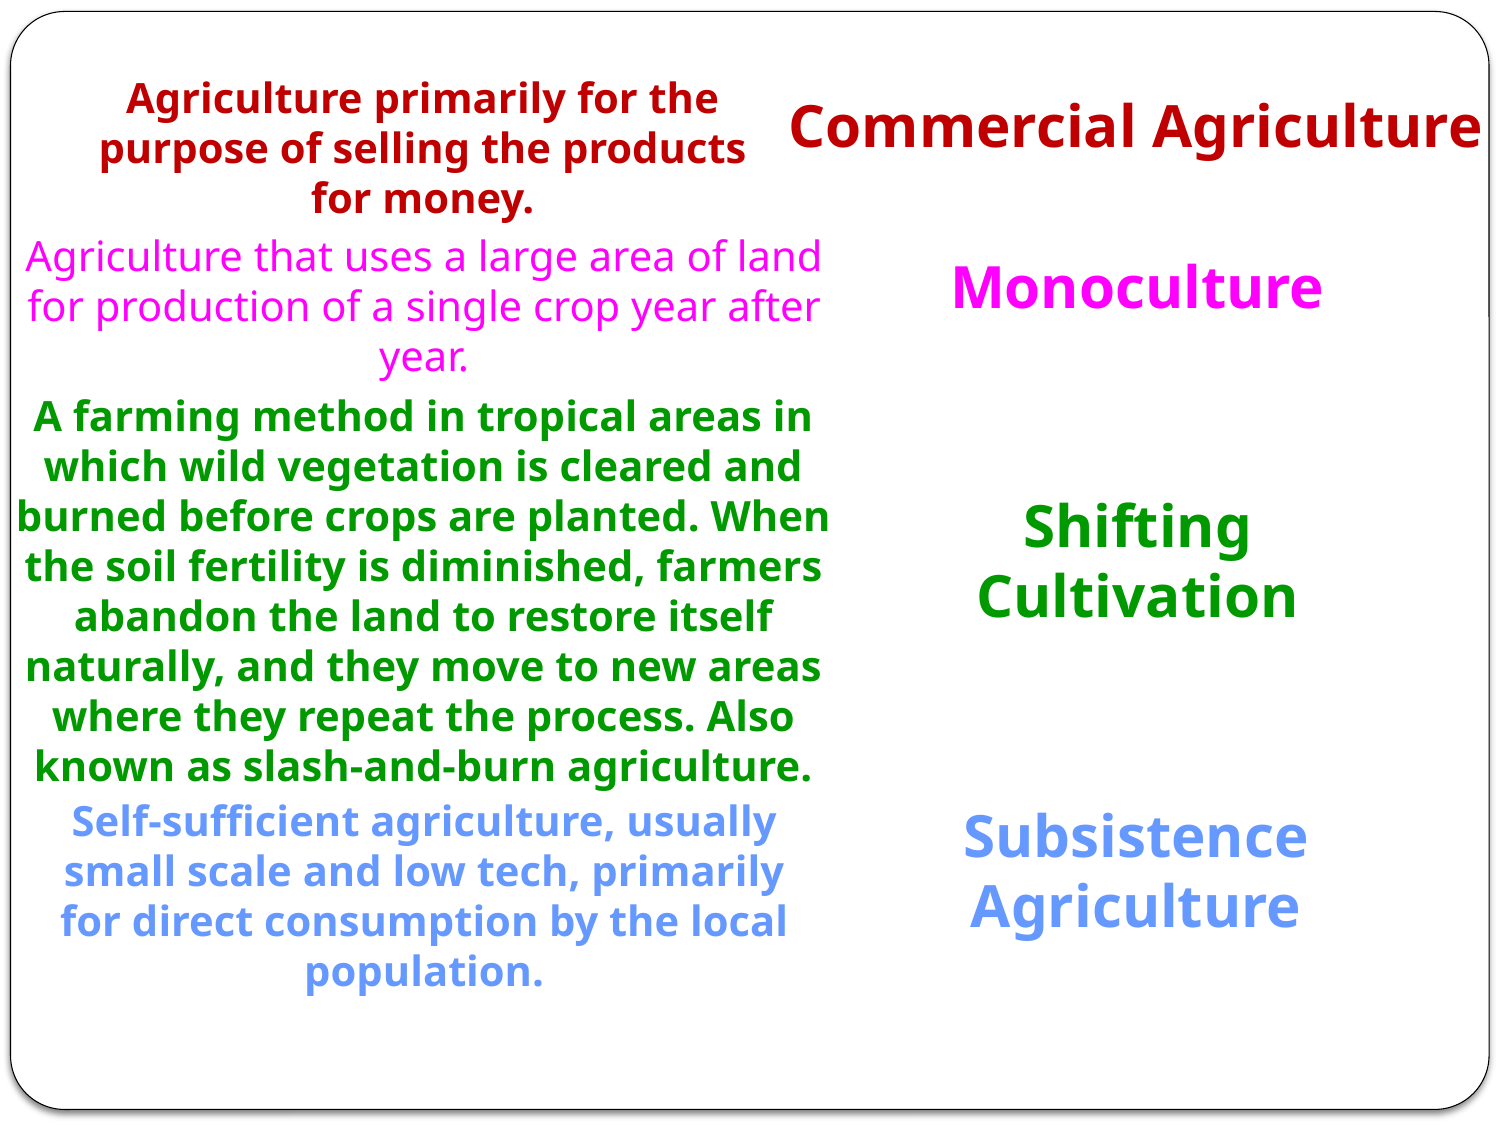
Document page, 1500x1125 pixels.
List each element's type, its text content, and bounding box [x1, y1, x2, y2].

text_box Shifting Cultivation [961, 482, 1314, 637]
text_box Agriculture primarily for the purpose of selling the products for money. [72, 64, 773, 230]
text_box Subsistence Agriculture [948, 791, 1324, 947]
text_box Monoculture [935, 242, 1340, 328]
text_box Commercial Agriculture [774, 82, 1498, 167]
text_box Agriculture that uses a large area of land for production of a single crop year after year. [0, 222, 864, 382]
text_box Self-sufficient agriculture, usually small scale and low tech, primarily for direct consumption by the local population. [41, 798, 807, 1002]
text_box A farming method in tropical areas in which wild vegetation is cleared and burned before crops are planted. When the soil fertility is diminished, farmers abandon the land to restore itself naturally, and they move to new areas where they repeat the process. Also known as slash-and-burn agriculture. [0, 382, 868, 798]
